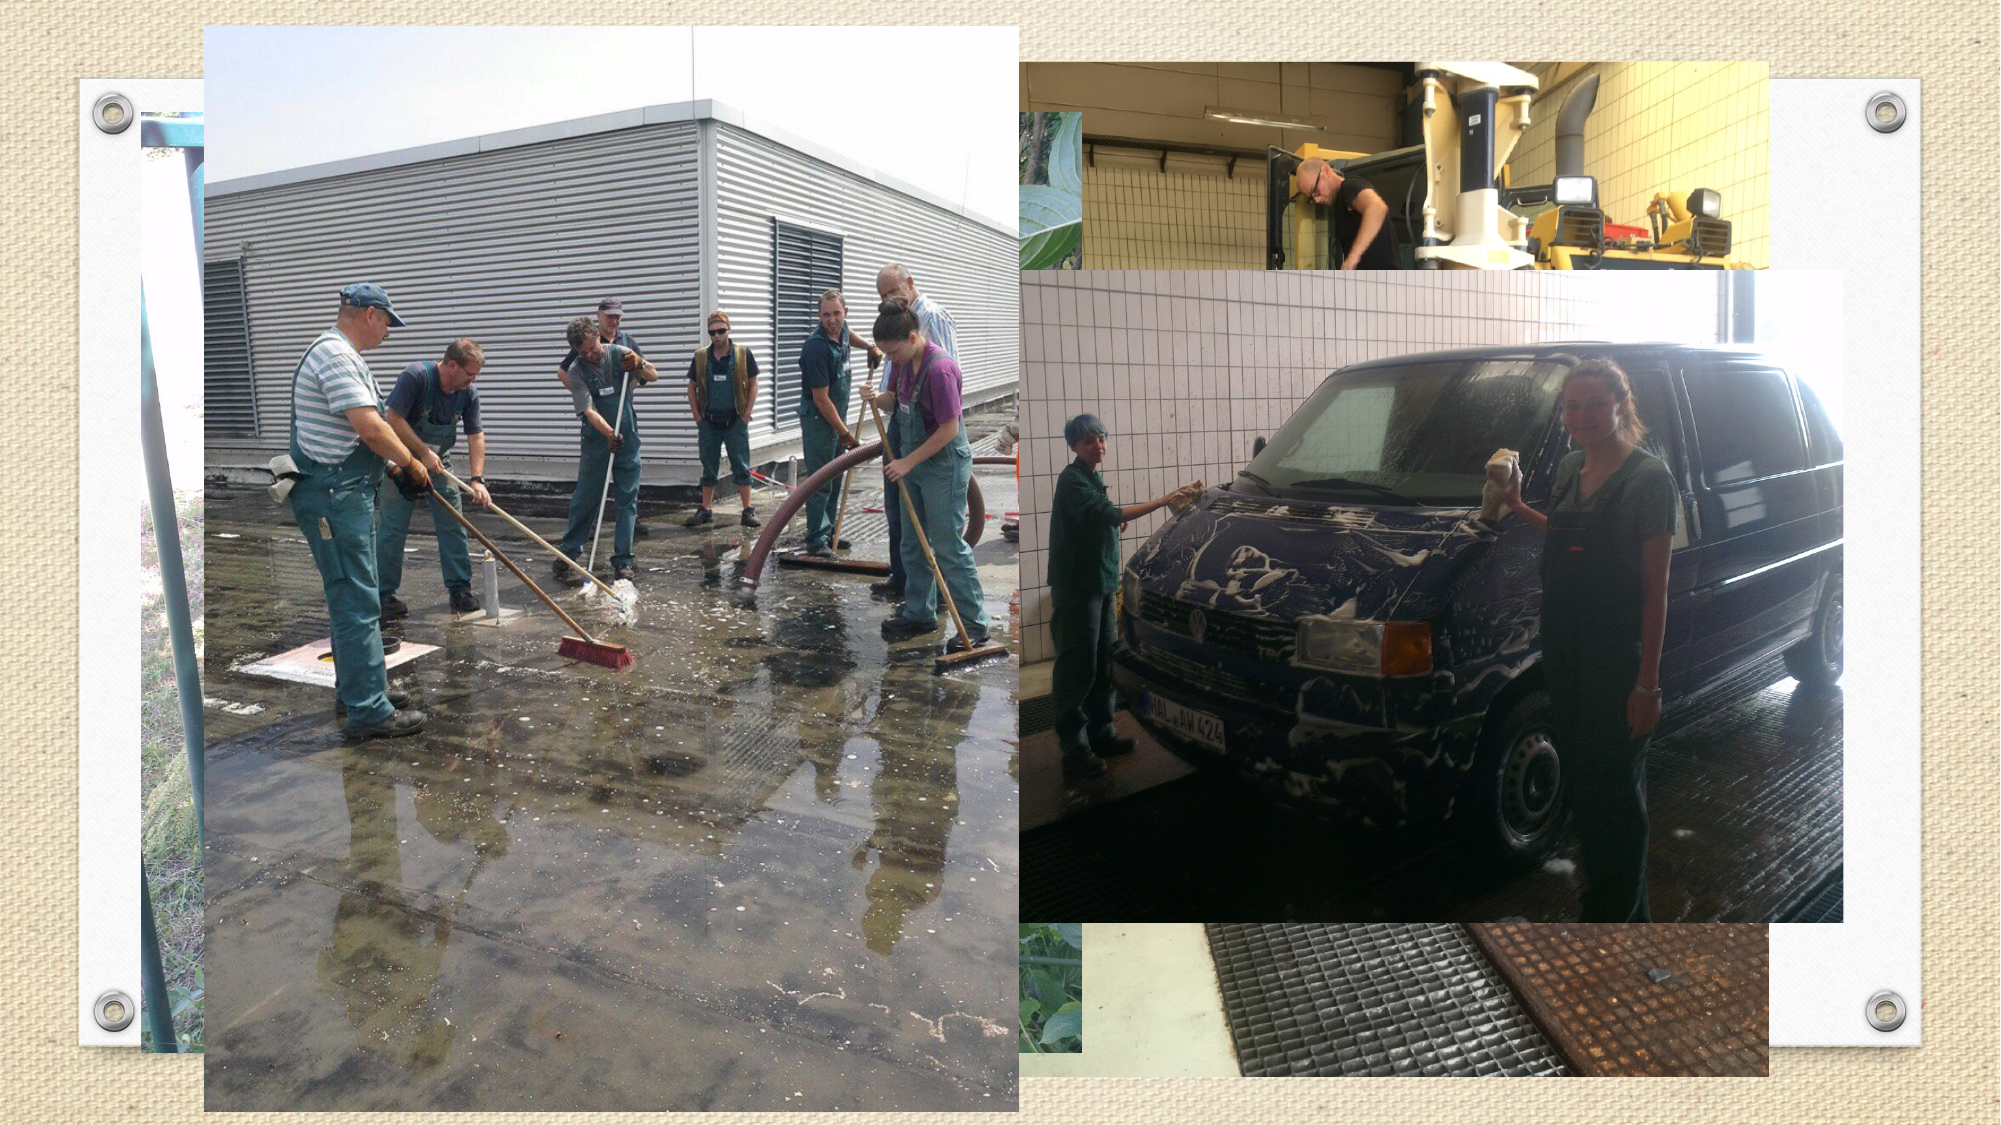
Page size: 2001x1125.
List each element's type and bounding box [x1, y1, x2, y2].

list [1082, 188, 1896, 950]
picture [0, 0, 2001, 1125]
